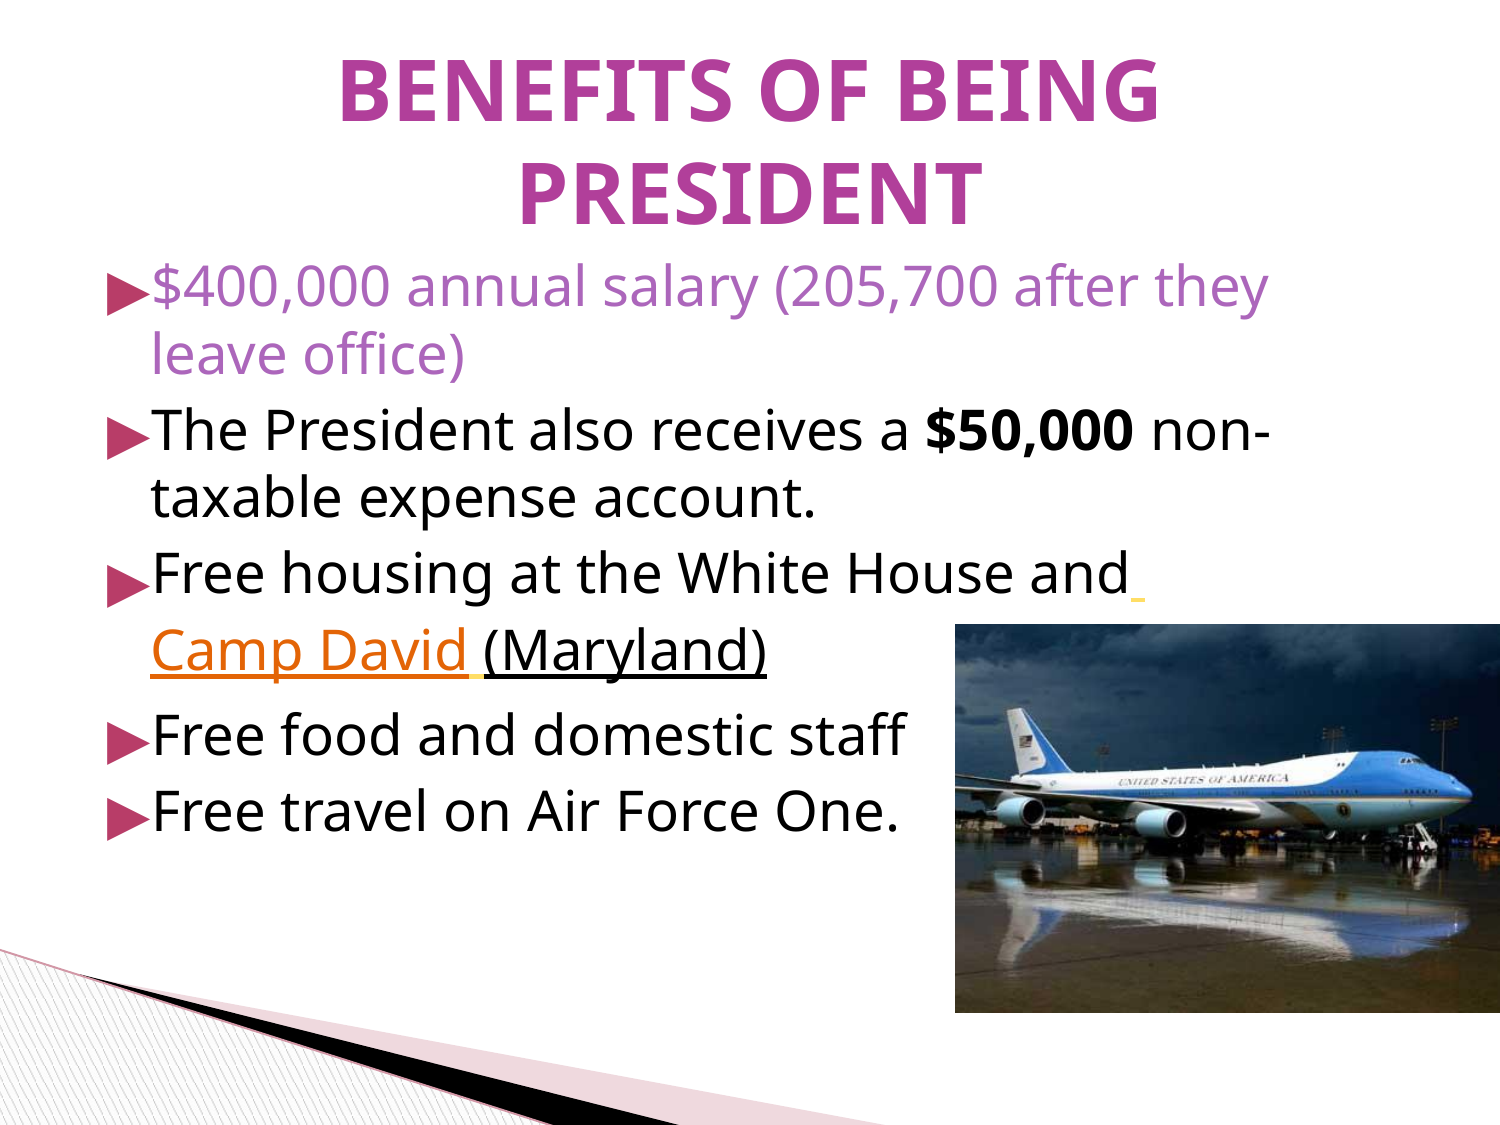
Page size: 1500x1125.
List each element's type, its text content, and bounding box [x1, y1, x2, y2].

title BENEFITS OF BEING PRESIDENT [75, 45, 1425, 233]
picture [954, 624, 1500, 1013]
list $400,000 annual salary (205,700 after they leave office) The President also receives a $50,000 non-taxable expense account. Free housing at the White House and Camp David (Maryland) Free food and domestic staff Free travel on Air Force One. [75, 243, 1425, 986]
